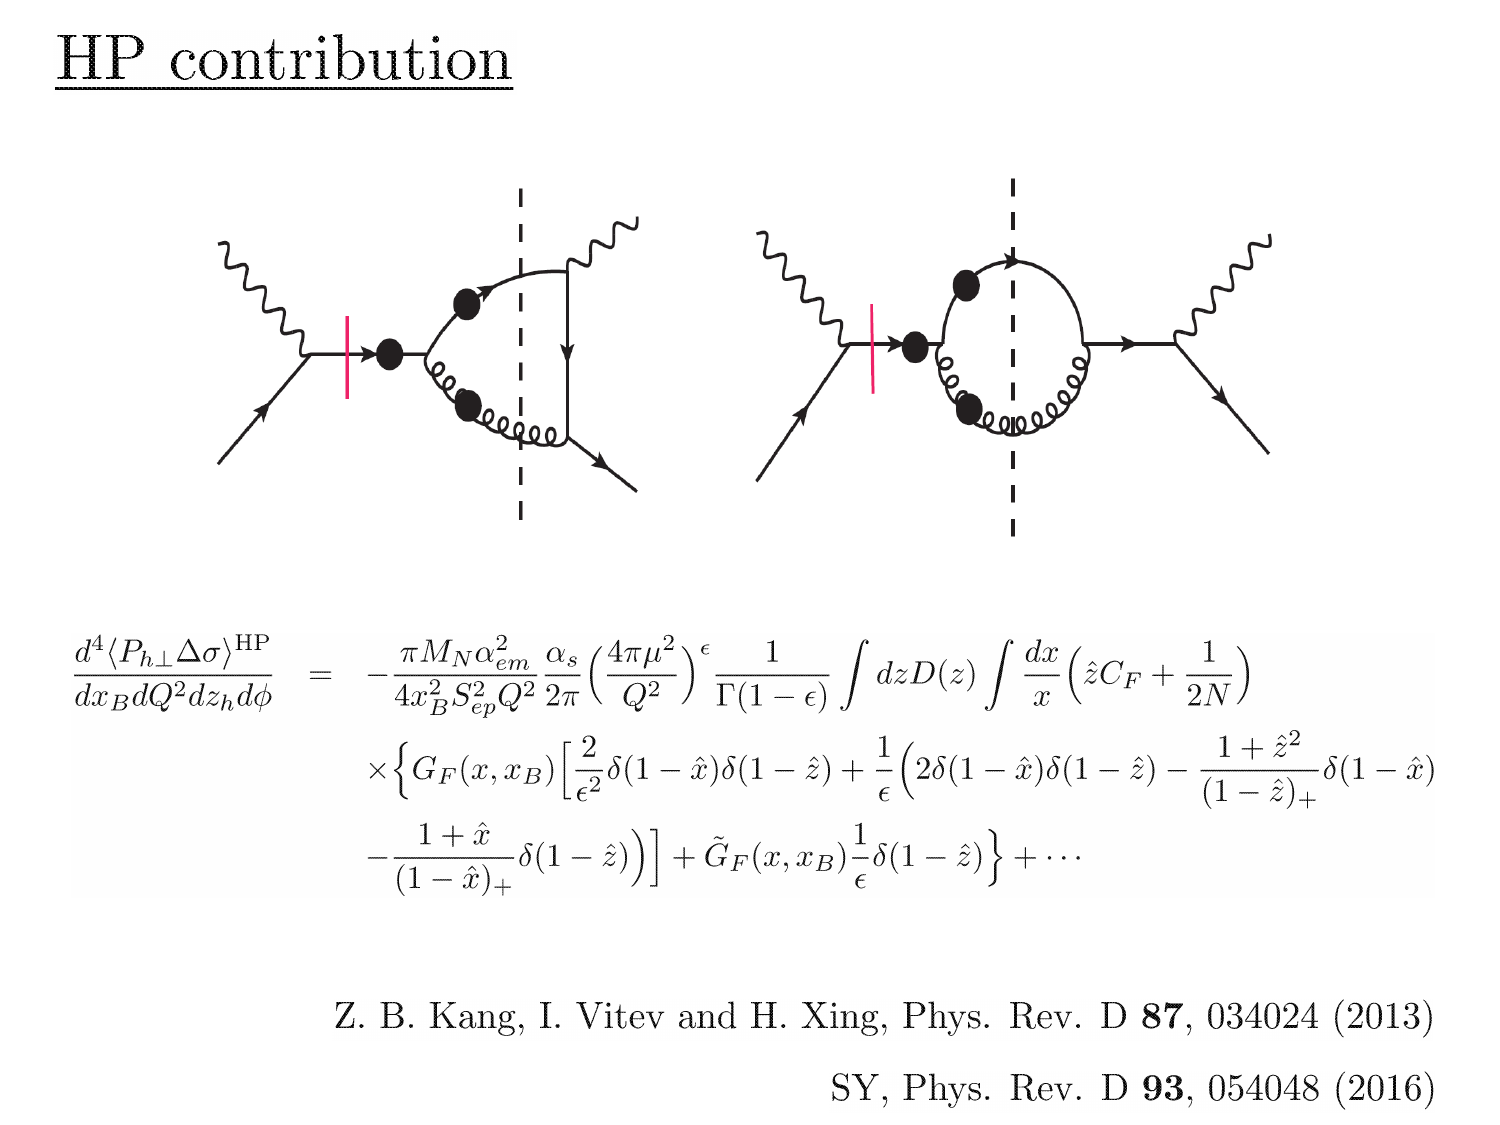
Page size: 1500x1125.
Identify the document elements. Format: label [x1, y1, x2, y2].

picture [71, 633, 1435, 898]
picture [52, 30, 517, 96]
picture [332, 999, 1433, 1041]
picture [829, 1070, 1435, 1113]
picture [182, 148, 1324, 554]
